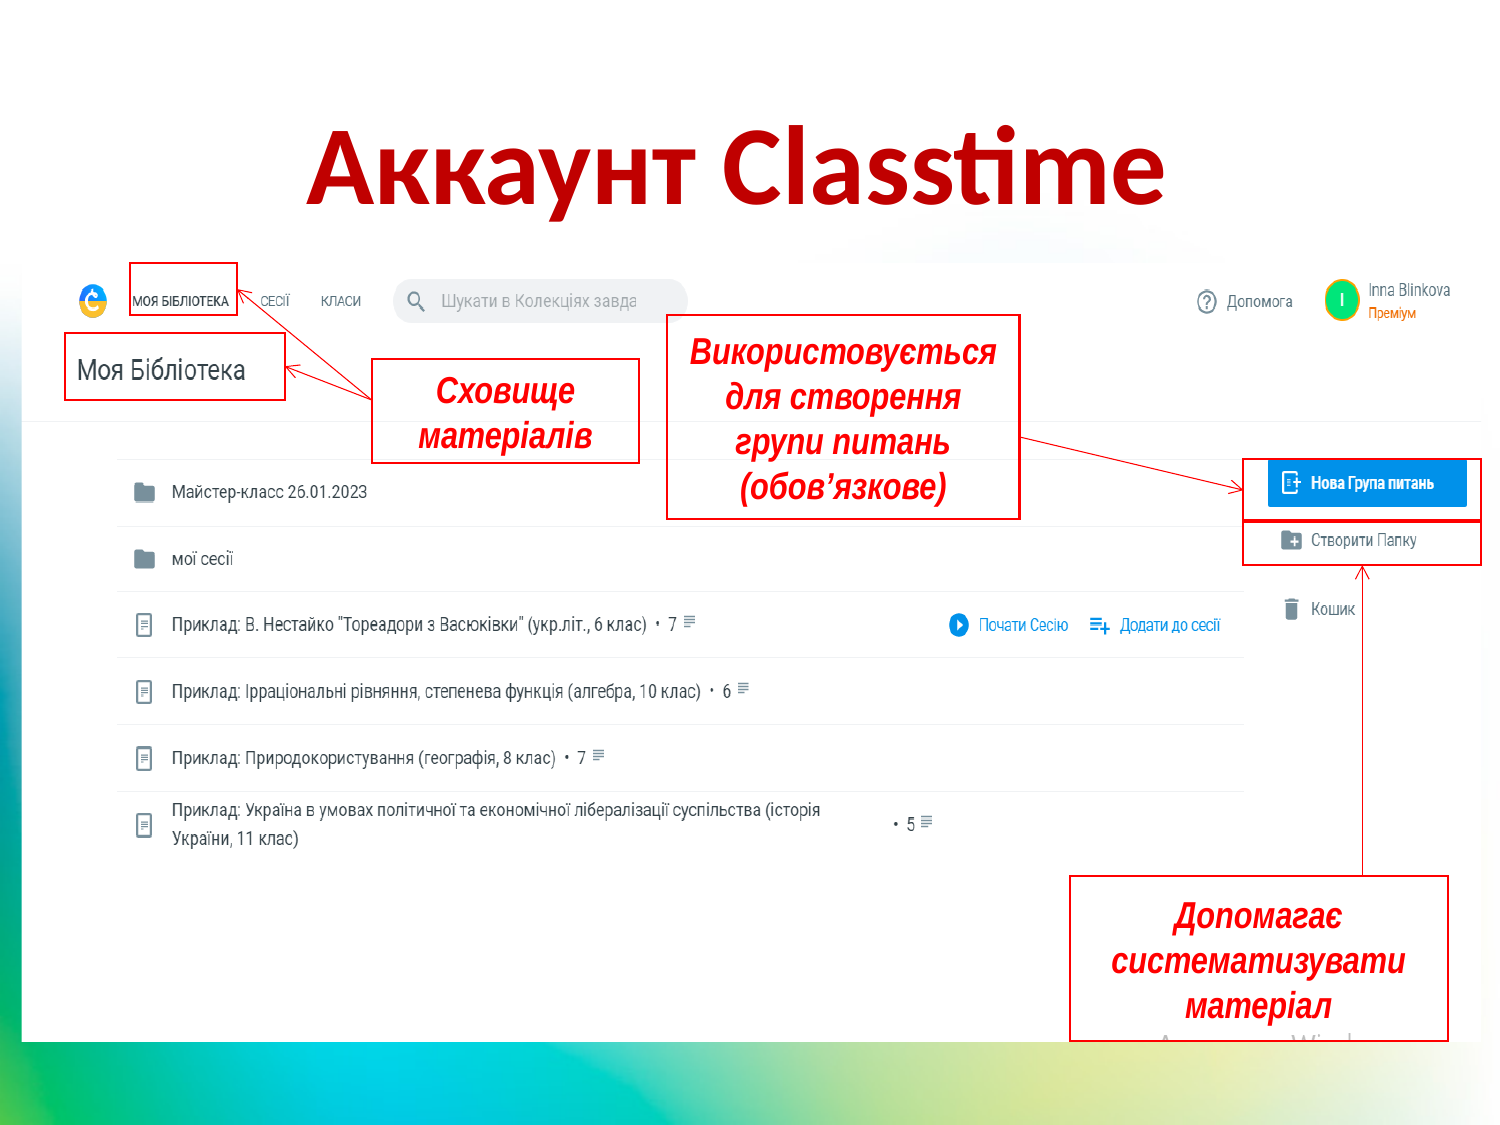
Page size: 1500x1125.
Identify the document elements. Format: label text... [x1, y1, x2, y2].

picture [0, 0, 1500, 1125]
title Аккаунт Classtime [103, 59, 1397, 262]
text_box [236, 289, 372, 400]
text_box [1019, 436, 1244, 491]
